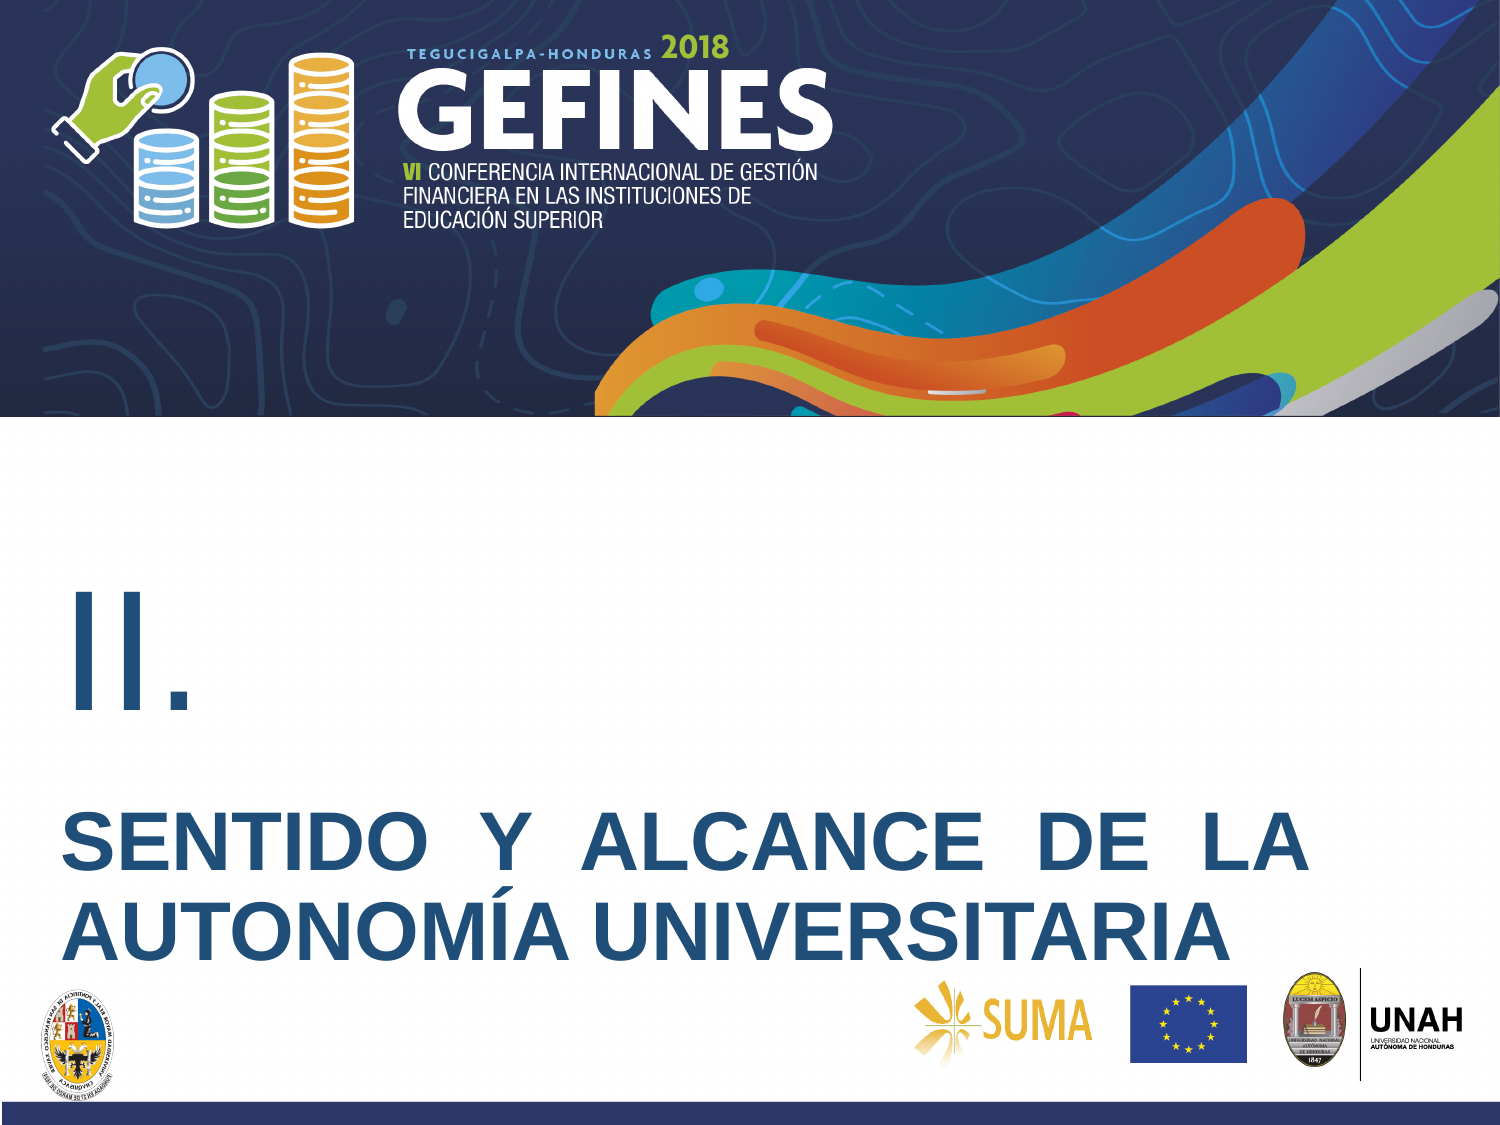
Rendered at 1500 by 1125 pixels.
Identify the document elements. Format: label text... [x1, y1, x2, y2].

picture [0, 0, 1500, 1125]
subtitle II. [45, 554, 1220, 756]
title SENTIDO Y ALCANCE DE LA AUTONOMÍA UNIVERSITARIA [45, 734, 1325, 987]
